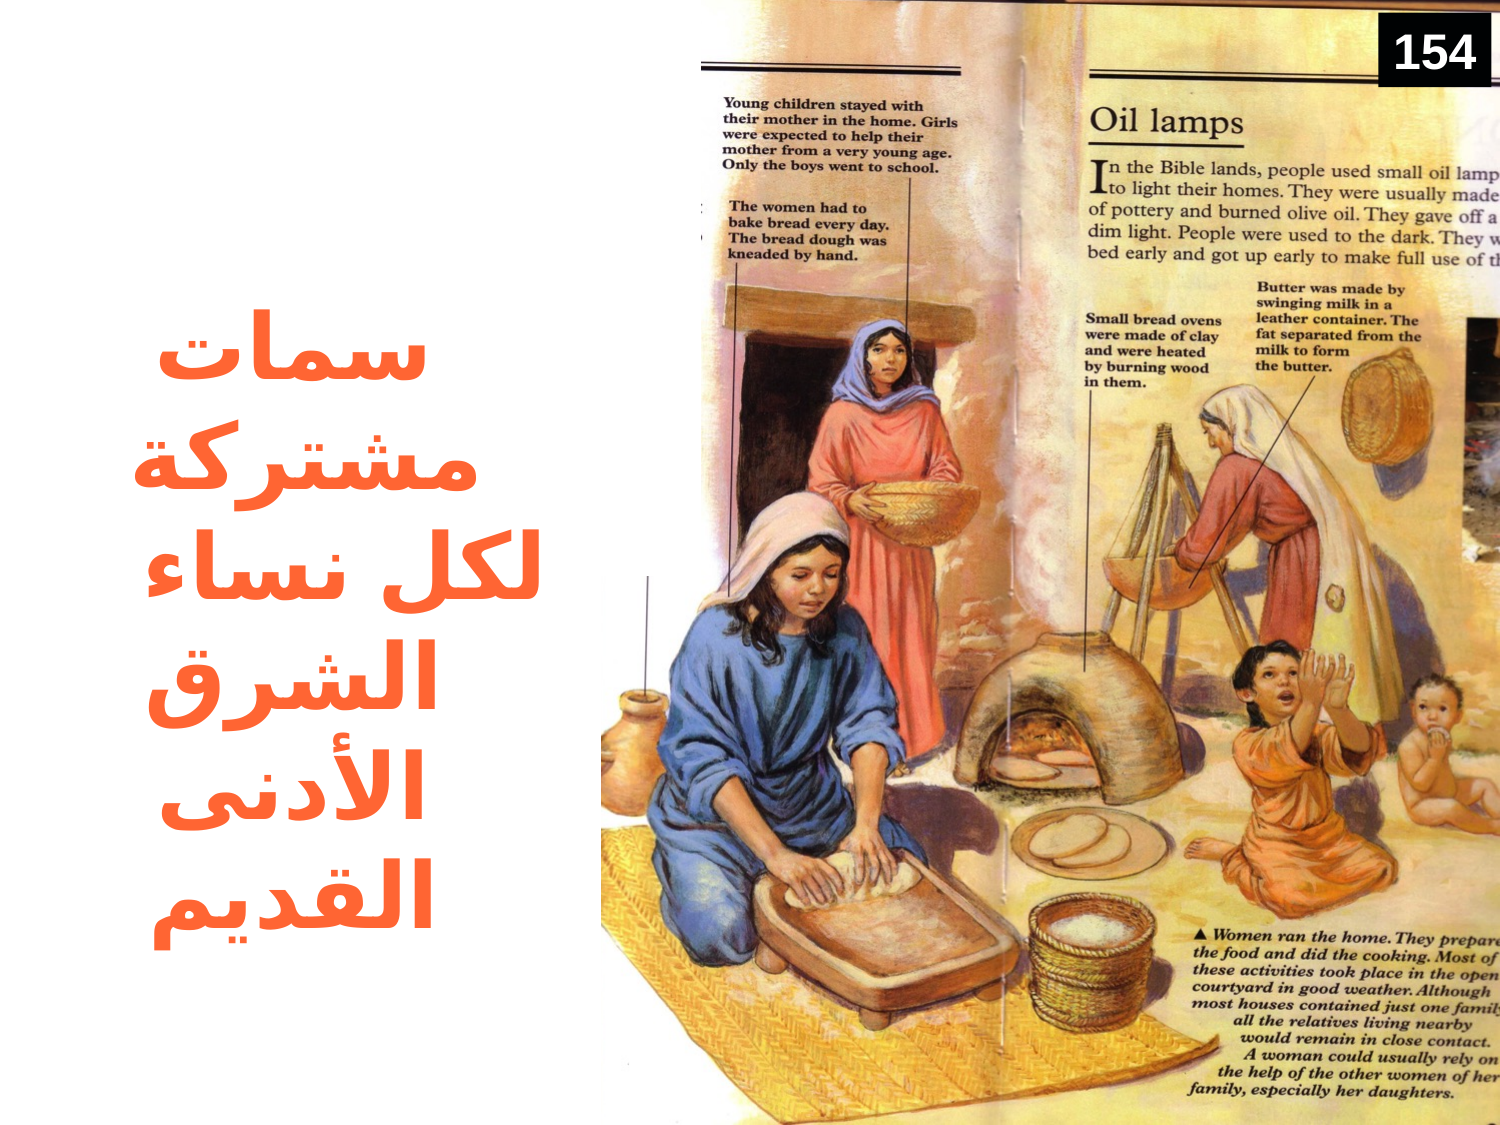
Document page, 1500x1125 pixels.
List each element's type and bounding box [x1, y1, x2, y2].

text_box [0, 0, 1500, 1125]
